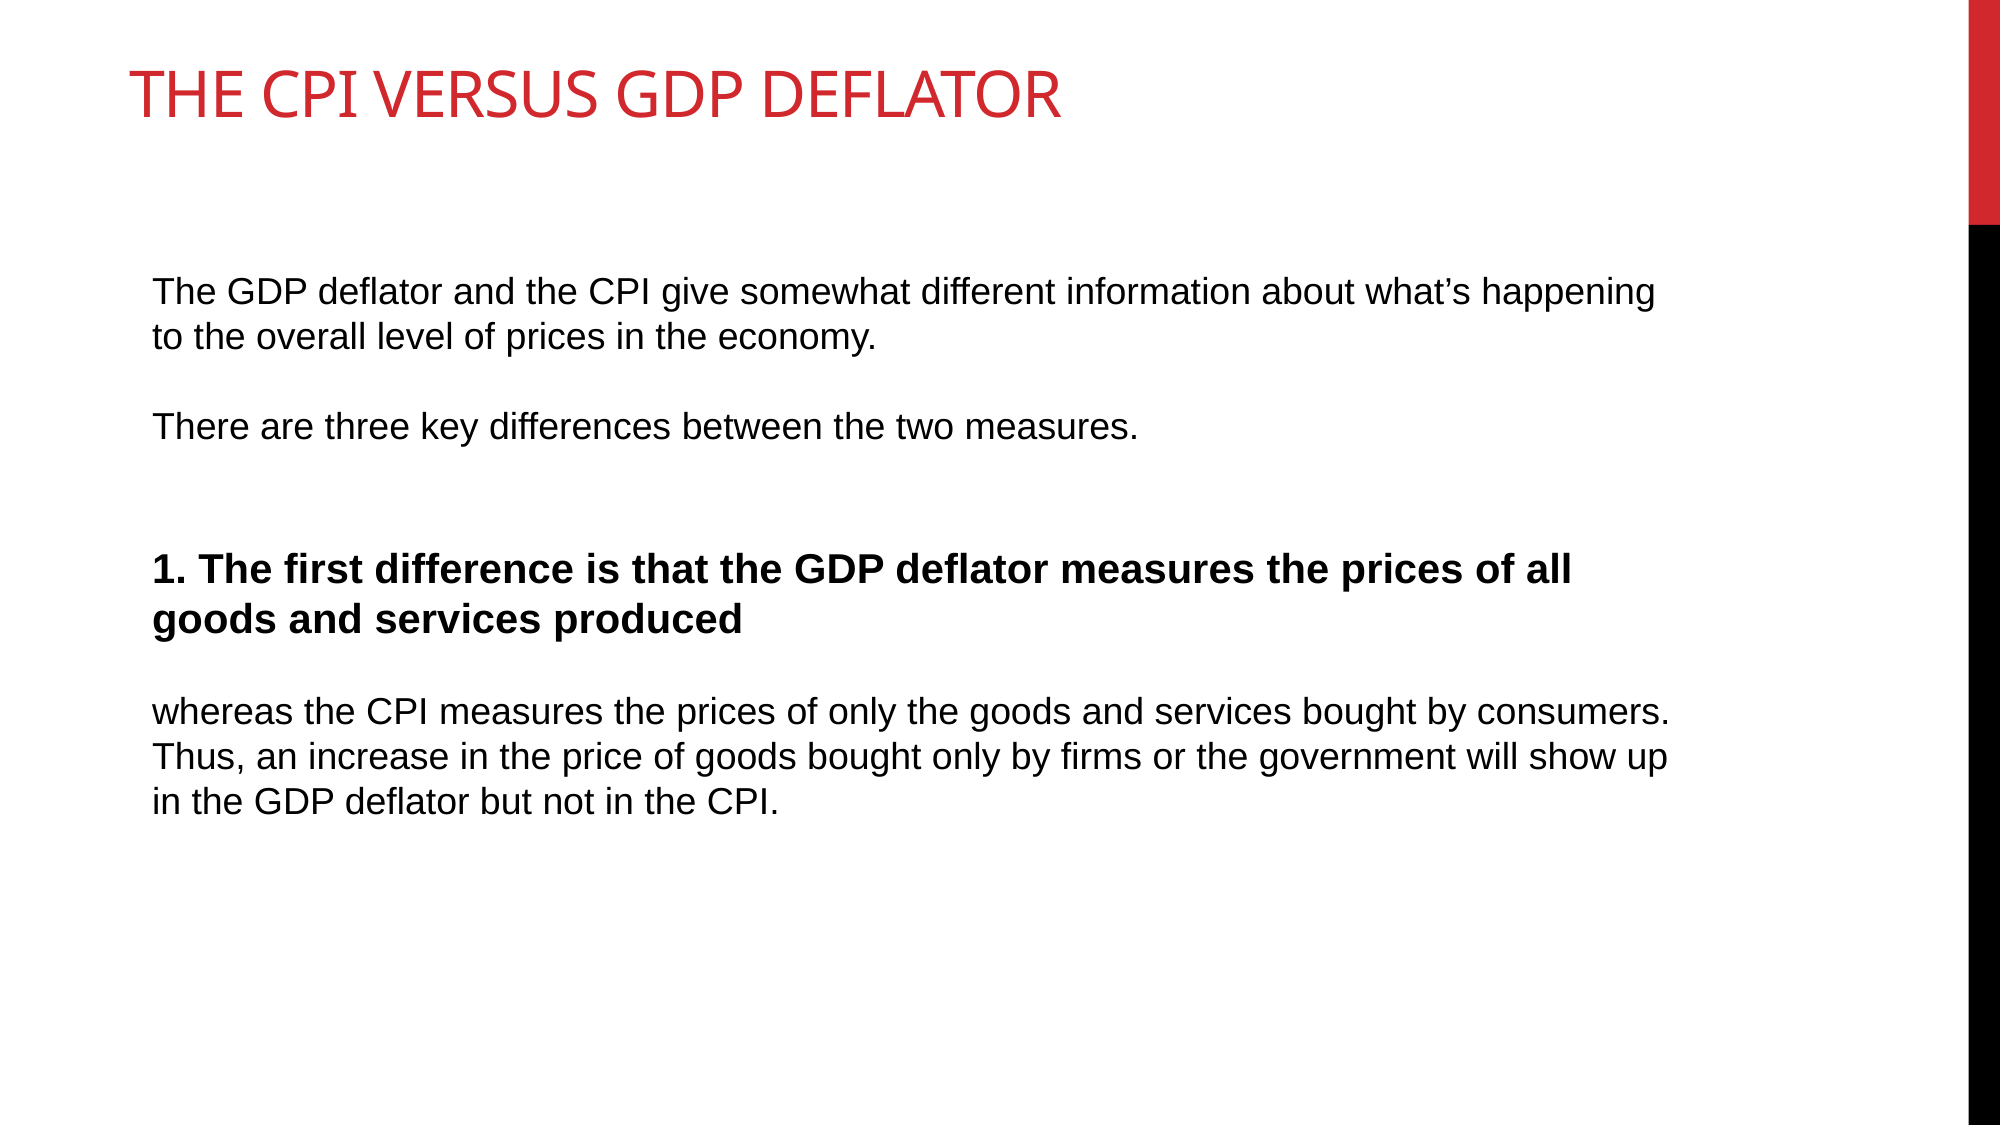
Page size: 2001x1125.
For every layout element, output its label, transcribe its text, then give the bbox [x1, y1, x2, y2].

title The CPI versus gdp deflator [114, 45, 1927, 138]
text_box The GDP deﬂator and the CPI give somewhat different information about what’s happening to the overall level of prices in the economy. There are three key differences between the two measures. 1. The ﬁrst difference is that the GDP deﬂator measures the prices of all goods and services produced whereas the CPI measures the prices of only the goods and services bought by consumers. Thus, an increase in the price of goods bought only by ﬁrms or the government will show up in the GDP deﬂator but not in the CPI. [137, 259, 1690, 830]
